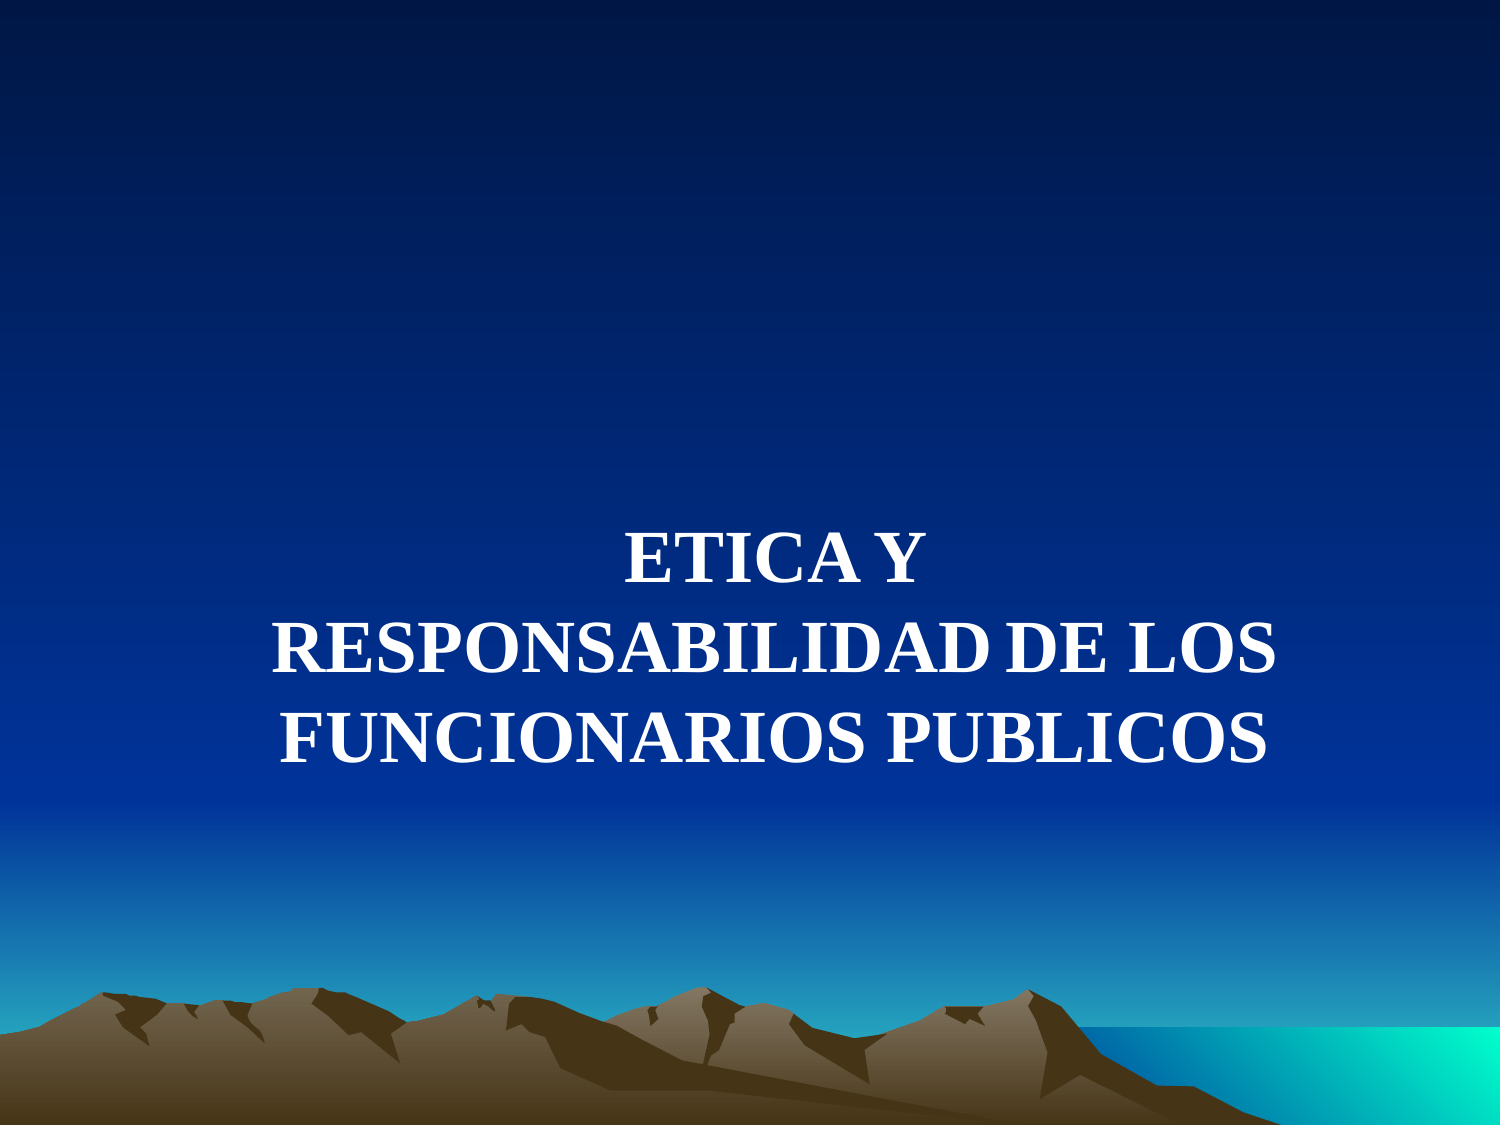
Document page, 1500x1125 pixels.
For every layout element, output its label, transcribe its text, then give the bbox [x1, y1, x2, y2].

text_box ETICA Y RESPONSABILIDAD DE LOS FUNCIONARIOS PUBLICOS [249, 499, 1300, 785]
